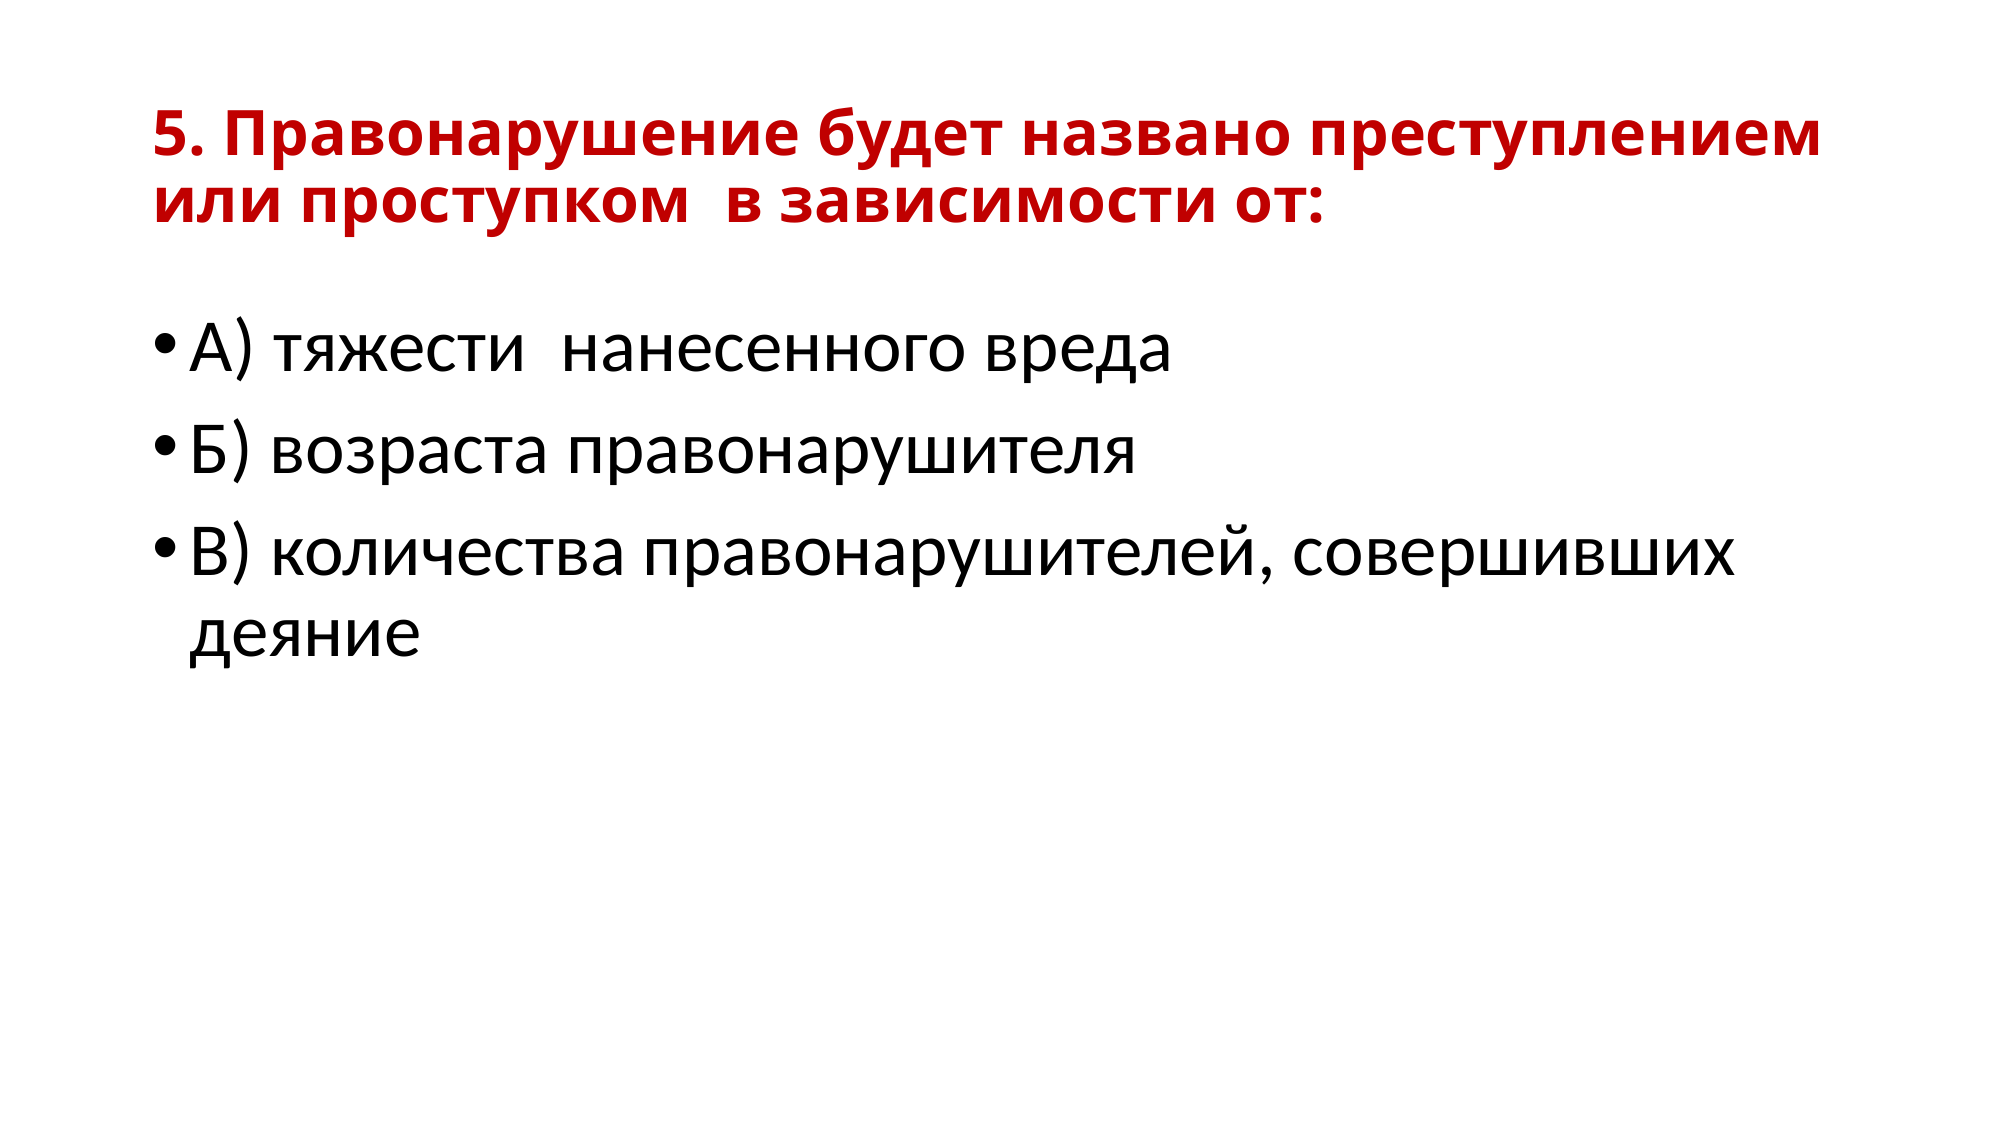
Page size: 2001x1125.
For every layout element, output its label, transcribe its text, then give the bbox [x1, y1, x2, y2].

title 5. Правонарушение будет названо преступлением или проступком в зависимости от: [137, 59, 1863, 278]
list А) тяжести нанесенного вреда Б) возраста правонарушителя В) количества правонарушителей, совершивших деяние [137, 299, 1863, 1014]
